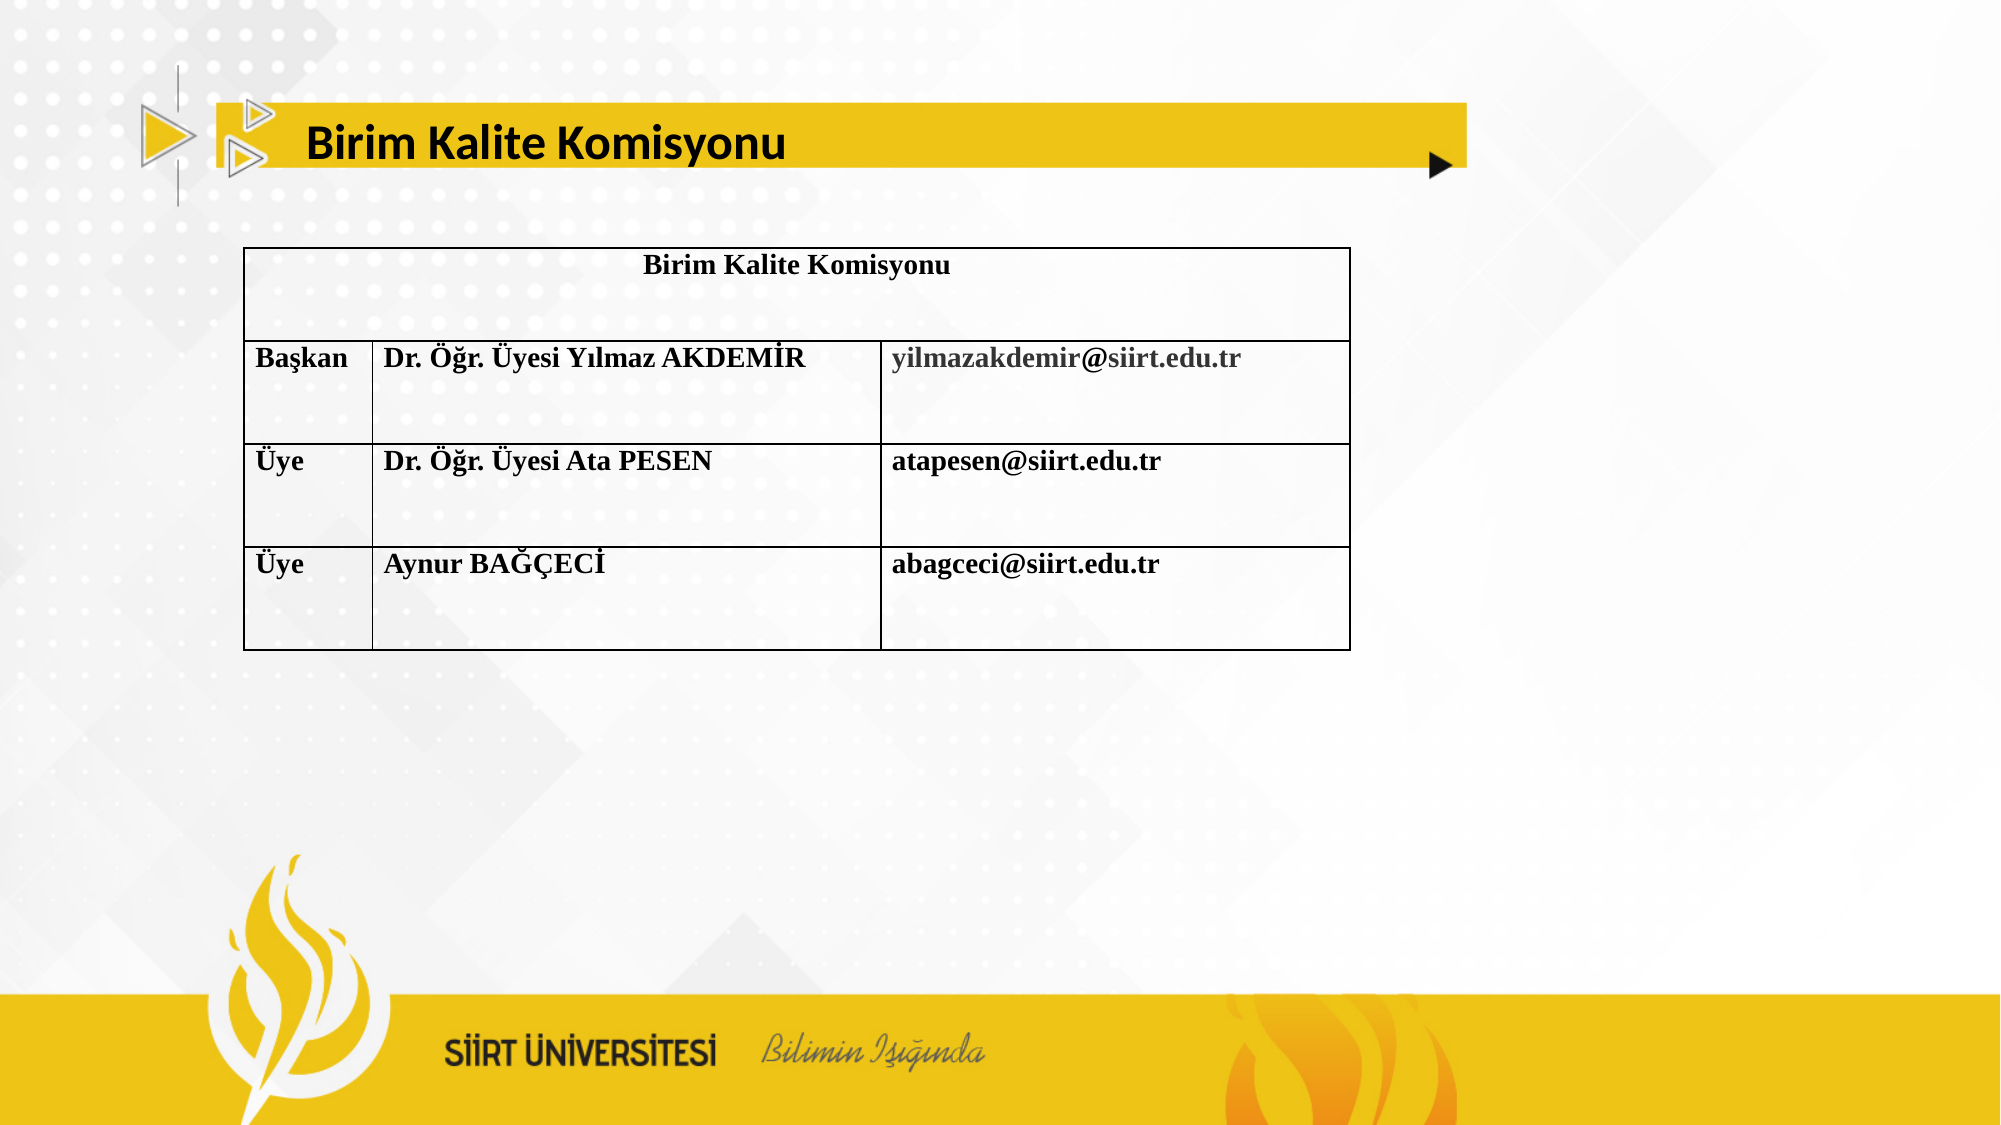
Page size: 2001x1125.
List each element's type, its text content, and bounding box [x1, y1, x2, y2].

table_cell yilmazakdemir@siirt.edu.tr [882, 342, 1349, 443]
table_cell abagceci@siirt.edu.tr [882, 548, 1349, 649]
table_cell Başkan [245, 342, 372, 443]
table_cell Üye [245, 445, 372, 546]
picture [0, 0, 2001, 1125]
table_cell atapesen@siirt.edu.tr [882, 445, 1349, 546]
table_cell Dr. Öğr. Üyesi Ata PESEN [373, 445, 880, 546]
table_header Birim Kalite Komisyonu [245, 249, 1349, 340]
table_cell Aynur BAĞÇECİ [373, 548, 880, 649]
table_cell Üye [245, 548, 372, 649]
text_box Birim Kalite Komisyonu [291, 102, 1402, 177]
table_cell Dr. Öğr. Üyesi Yılmaz AKDEMİR [373, 342, 880, 443]
